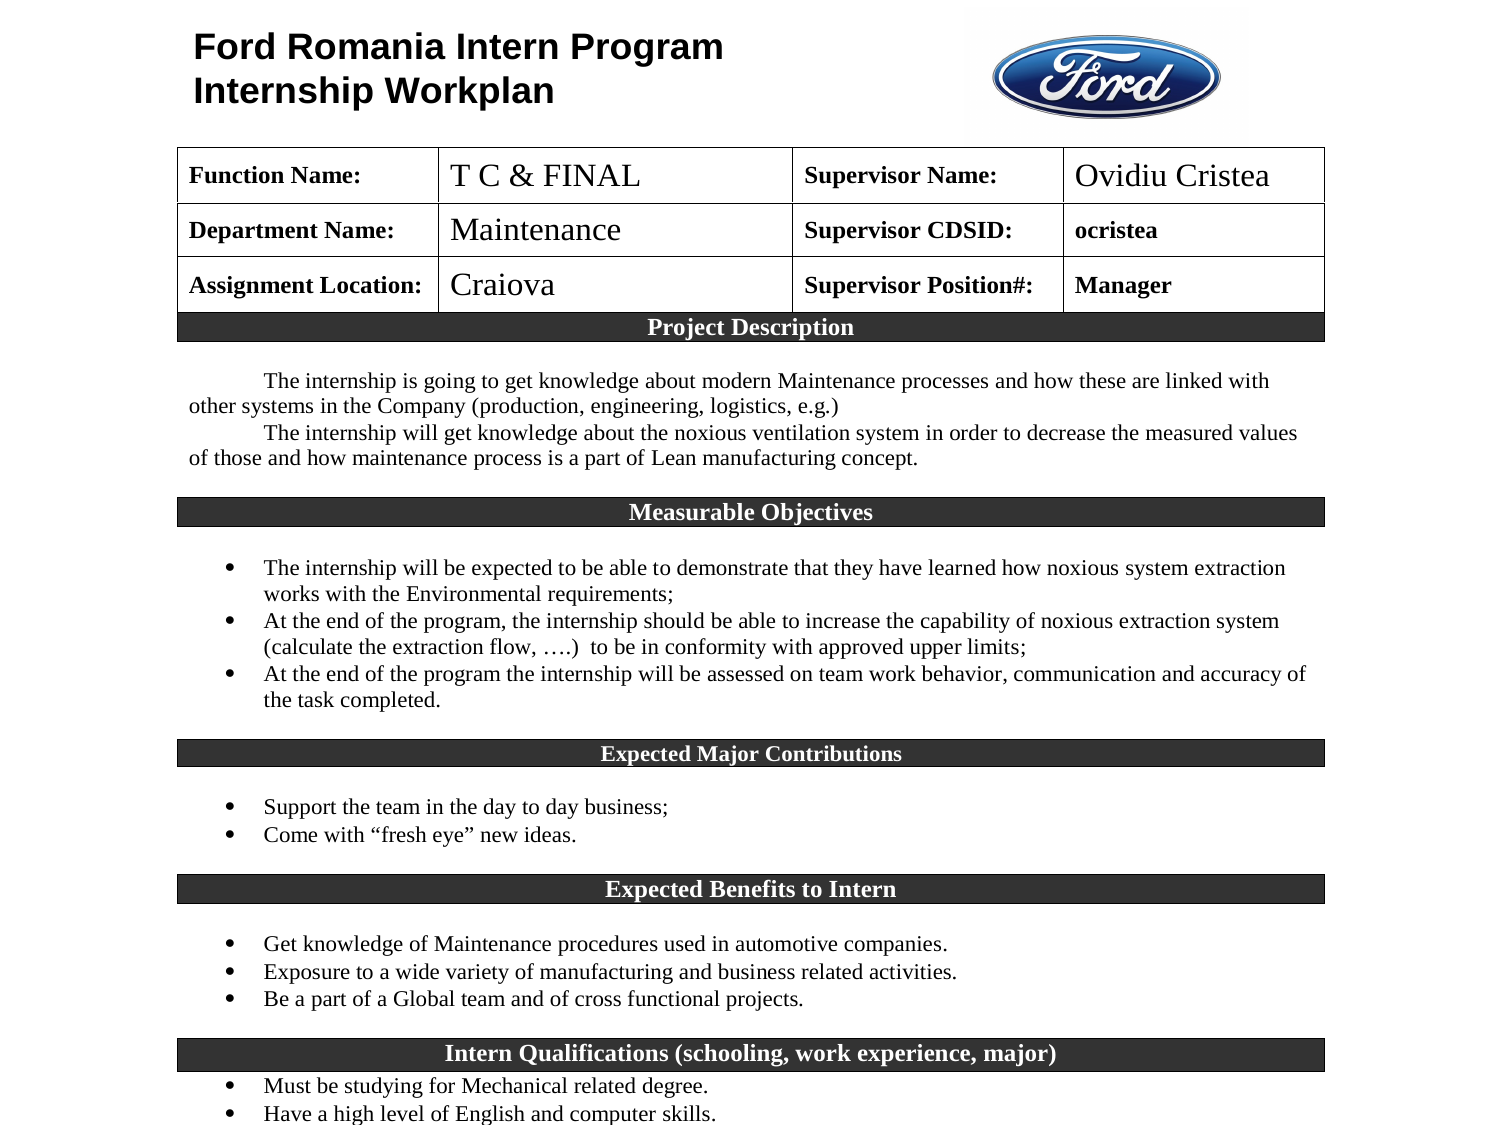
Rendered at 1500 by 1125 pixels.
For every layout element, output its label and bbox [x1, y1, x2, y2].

picture [158, 0, 1342, 1125]
